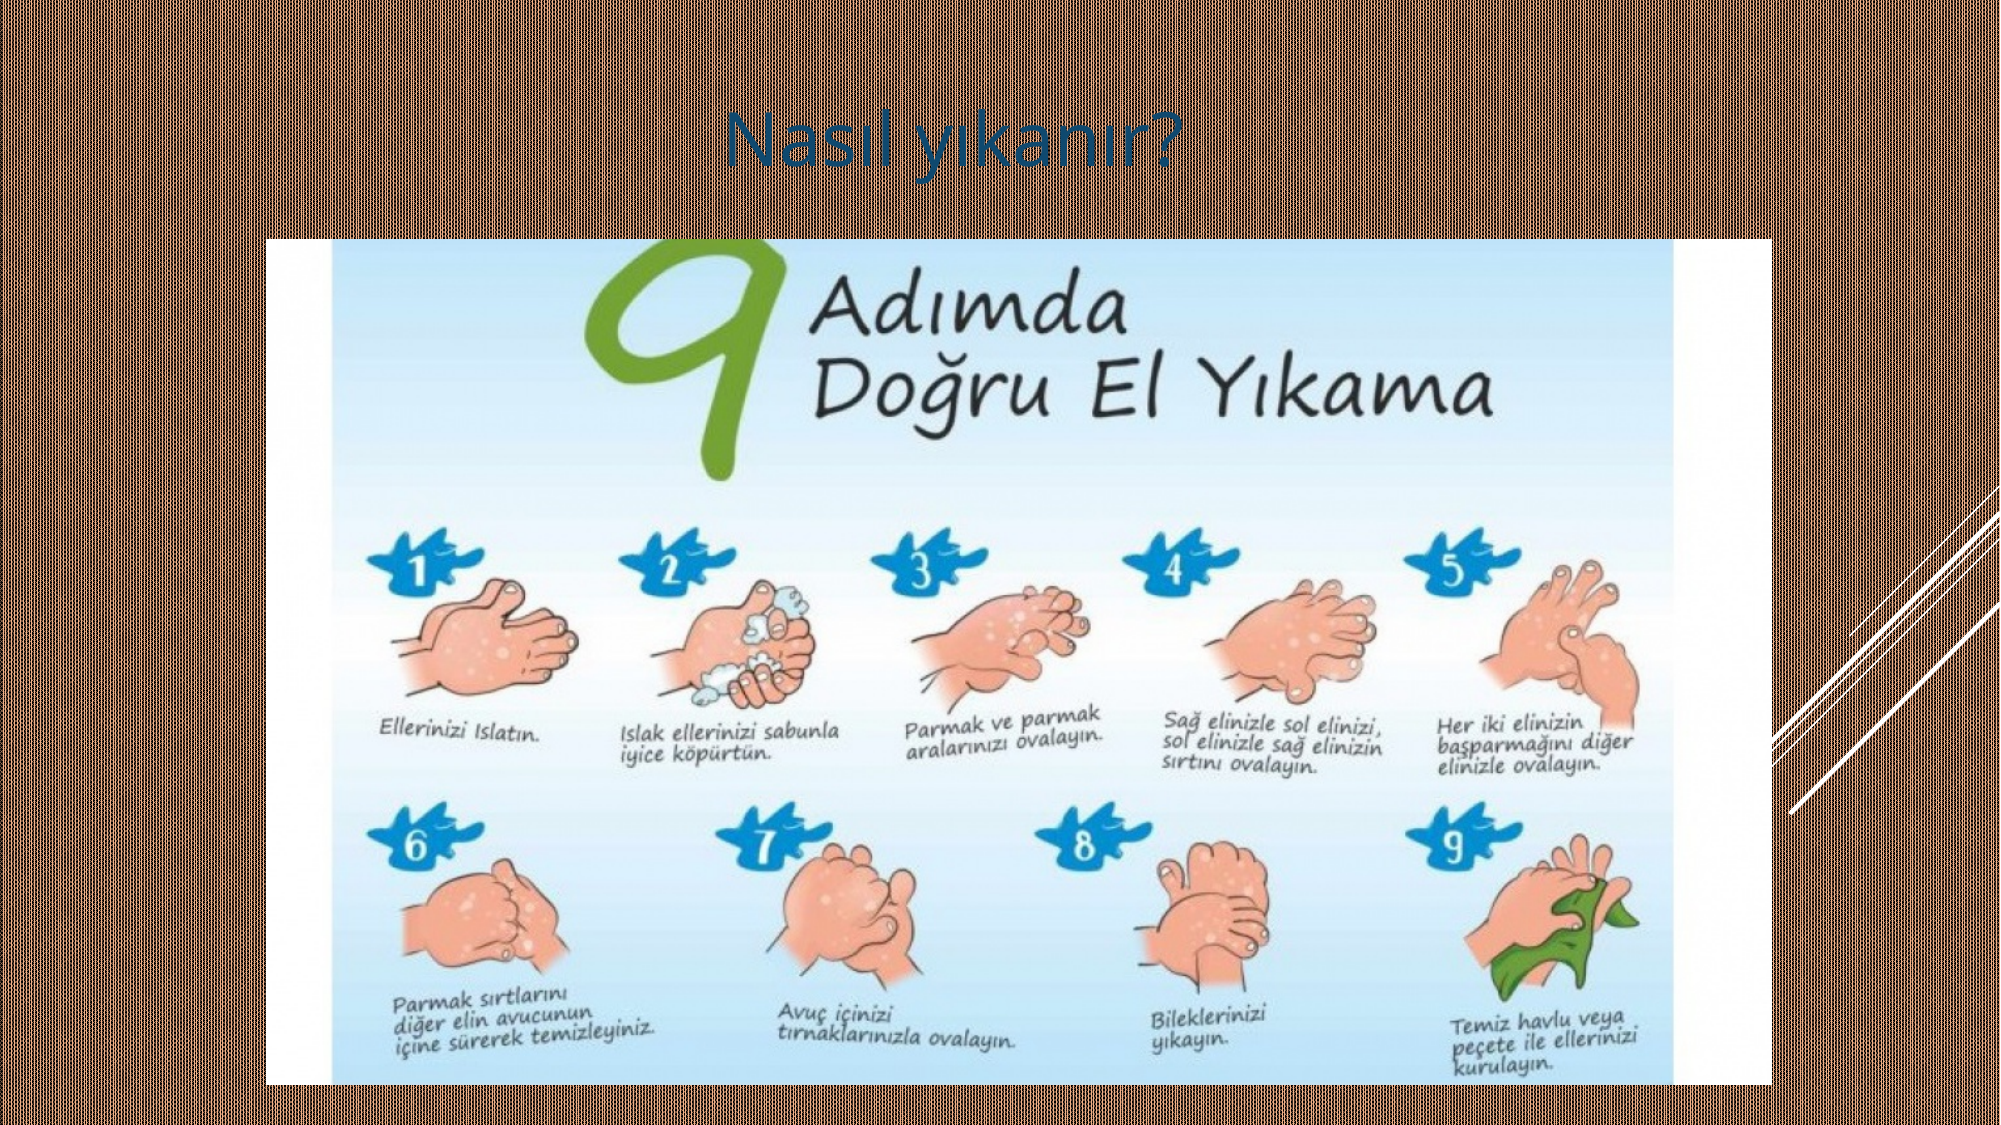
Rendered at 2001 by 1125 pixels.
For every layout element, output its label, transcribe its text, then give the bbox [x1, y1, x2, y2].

list Nasıl yıkanır? [707, 12, 2000, 260]
picture [266, 239, 1772, 1086]
